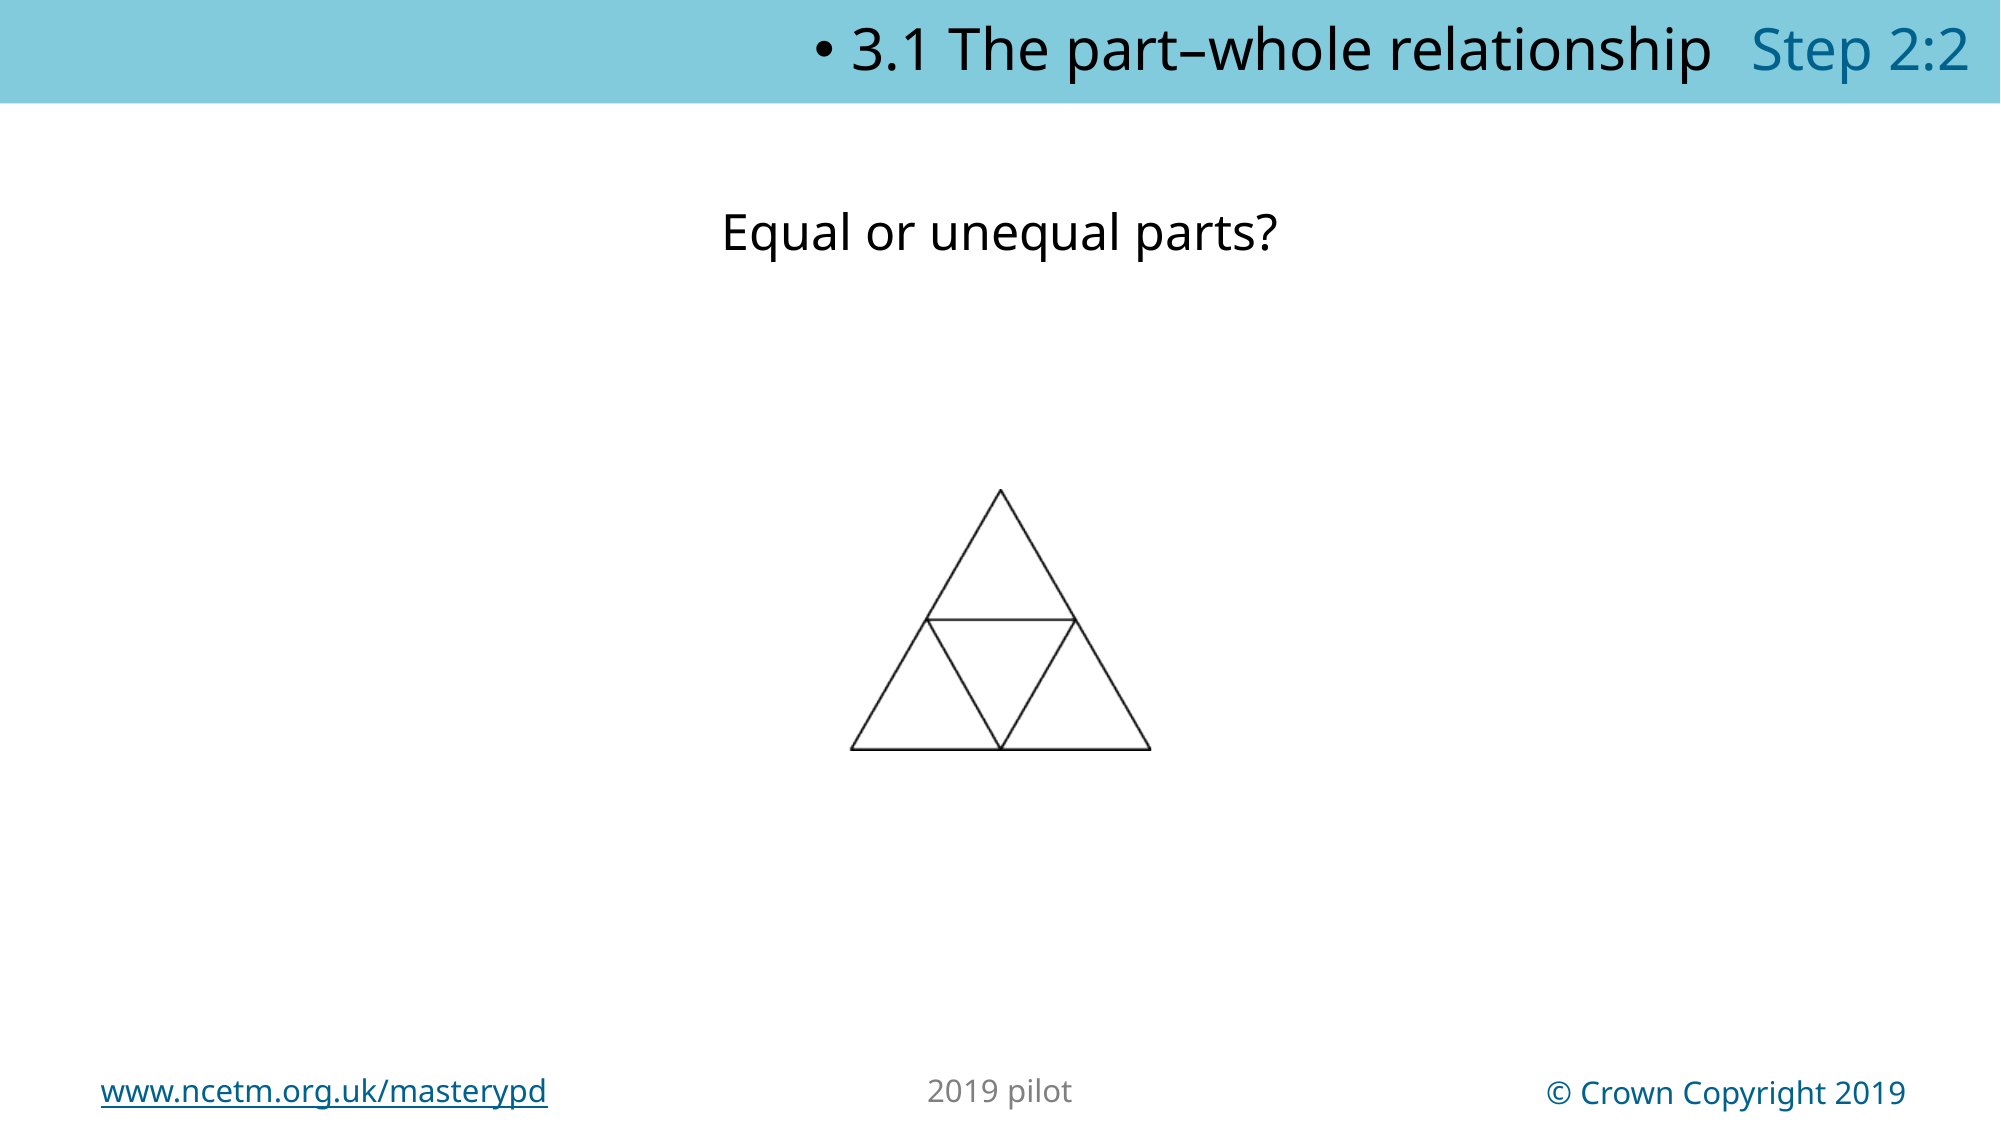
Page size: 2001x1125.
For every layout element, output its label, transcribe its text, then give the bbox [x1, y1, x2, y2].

list 3.1 The part–whole relationship Step 2:2 [0, 0, 2000, 104]
picture [345, 489, 1655, 751]
text_box Equal or unequal parts? [706, 193, 1294, 269]
